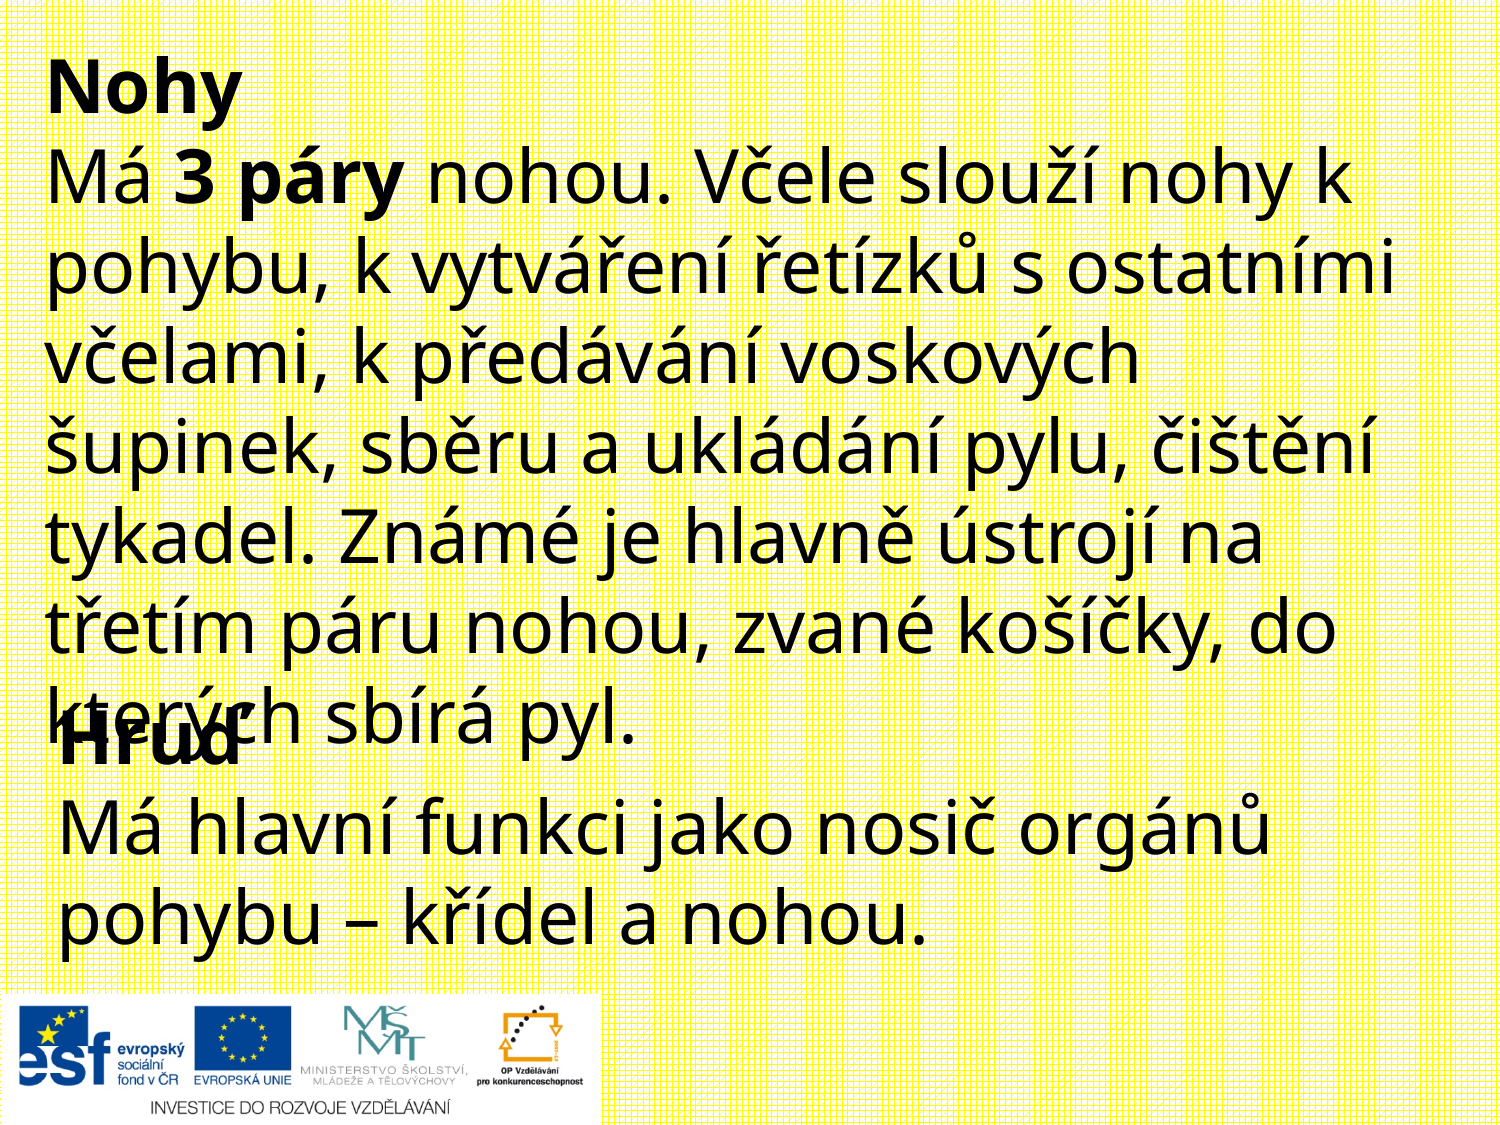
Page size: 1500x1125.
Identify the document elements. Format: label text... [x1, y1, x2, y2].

text_box Nohy Má 3 páry nohou. Včele slouží nohy k pohybu, k vytváření řetízků s ostatními včelami, k předávání voskových šupinek, sběru a ukládání pylu, čištění tykadel. Známé je hlavně ústrojí na třetím páru nohou, zvané košíčky, do kterých sbírá pyl. [29, 30, 1436, 766]
text_box Hruď Má hlavní funkci jako nosič orgánů pohybu – křídel a nohou. [41, 682, 1459, 967]
picture [0, 993, 601, 1125]
